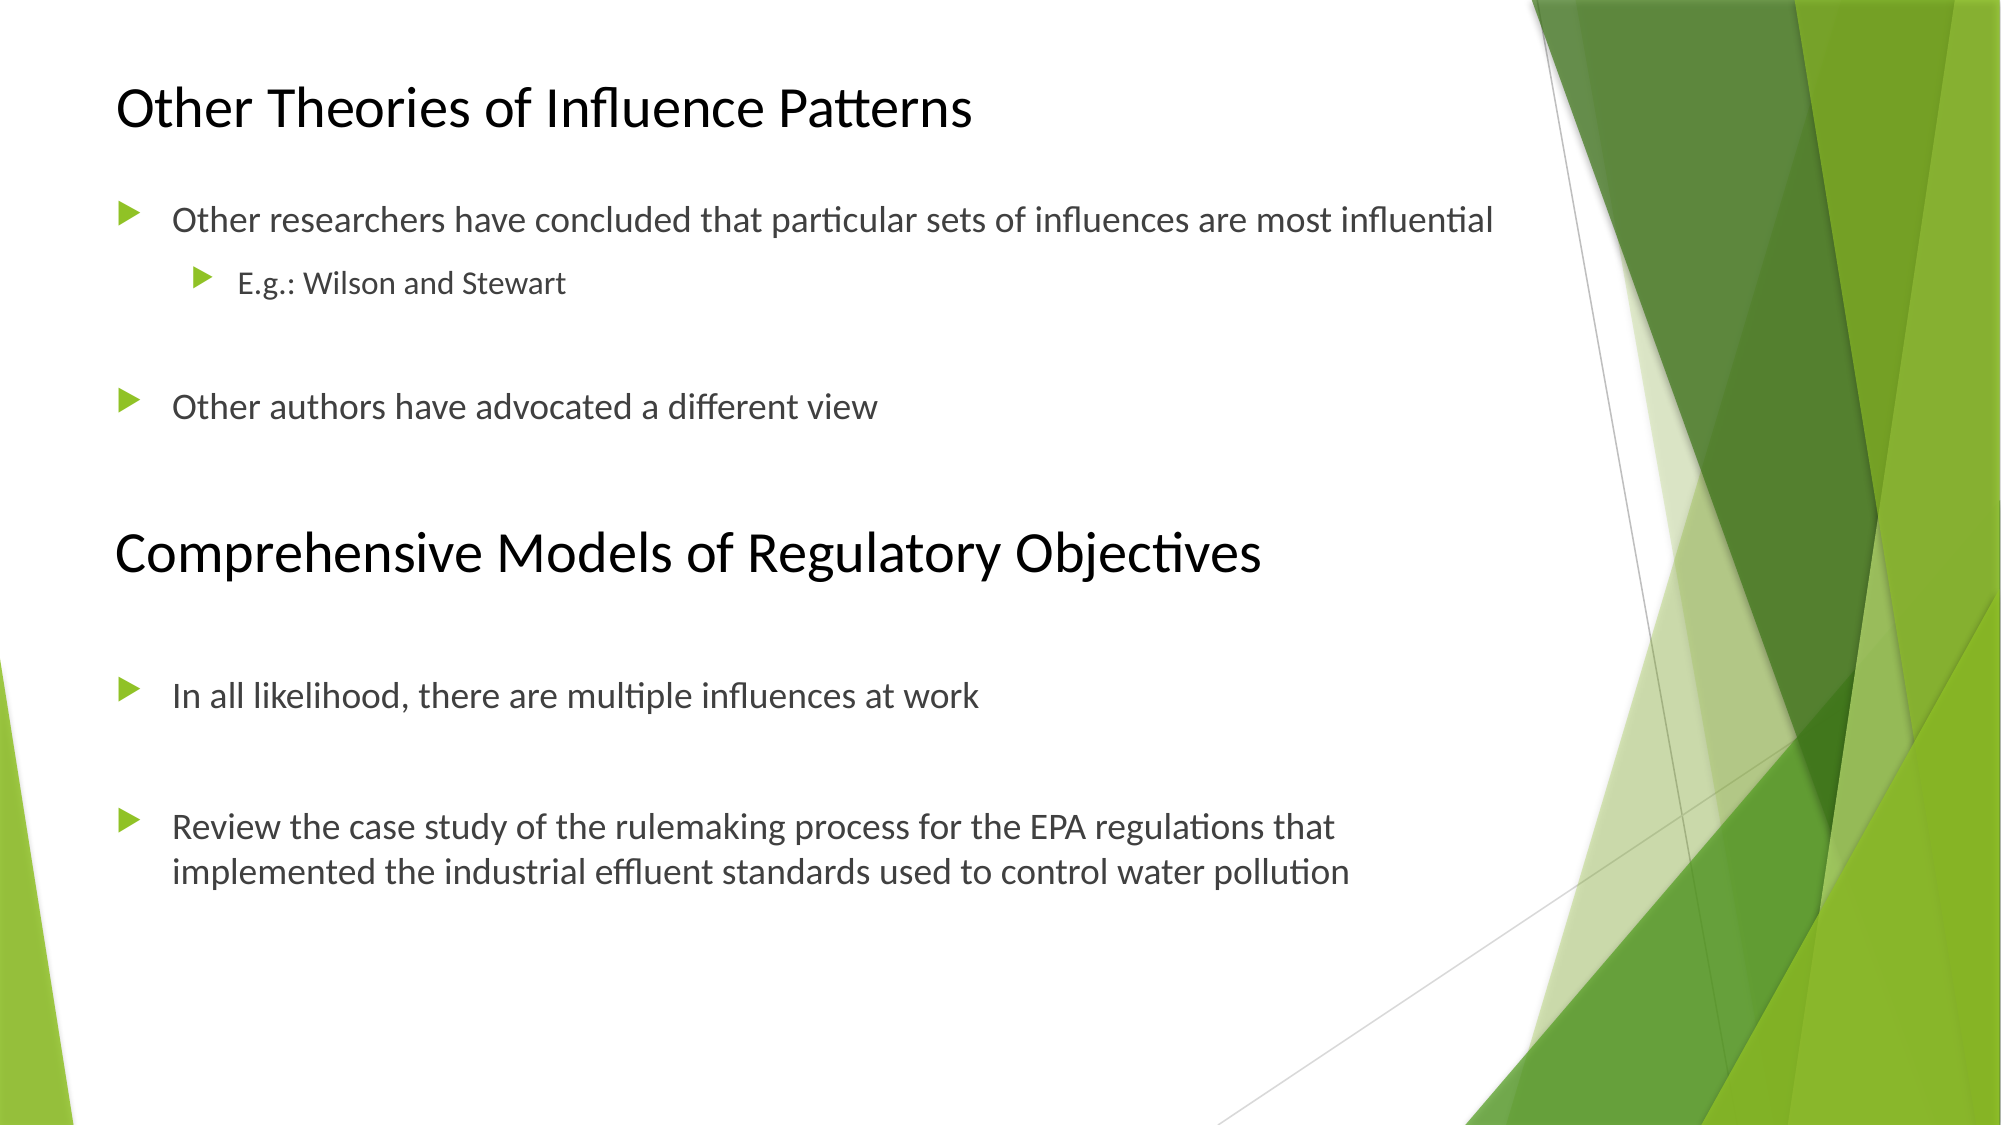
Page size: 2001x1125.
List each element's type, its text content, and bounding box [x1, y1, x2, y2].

text_box Other researchers have concluded that particular sets of influences are most influential E.g.: Wilson and Stewart Other authors have advocated a different view Comprehensive Models of Regulatory Objectives In all likelihood, there are multiple influences at work Review the case study of the rulemaking process for the EPA regulations that implemented the industrial effluent standards used to control water pollution [100, 187, 1512, 1007]
title Other Theories of Influence Patterns [101, 61, 1512, 175]
